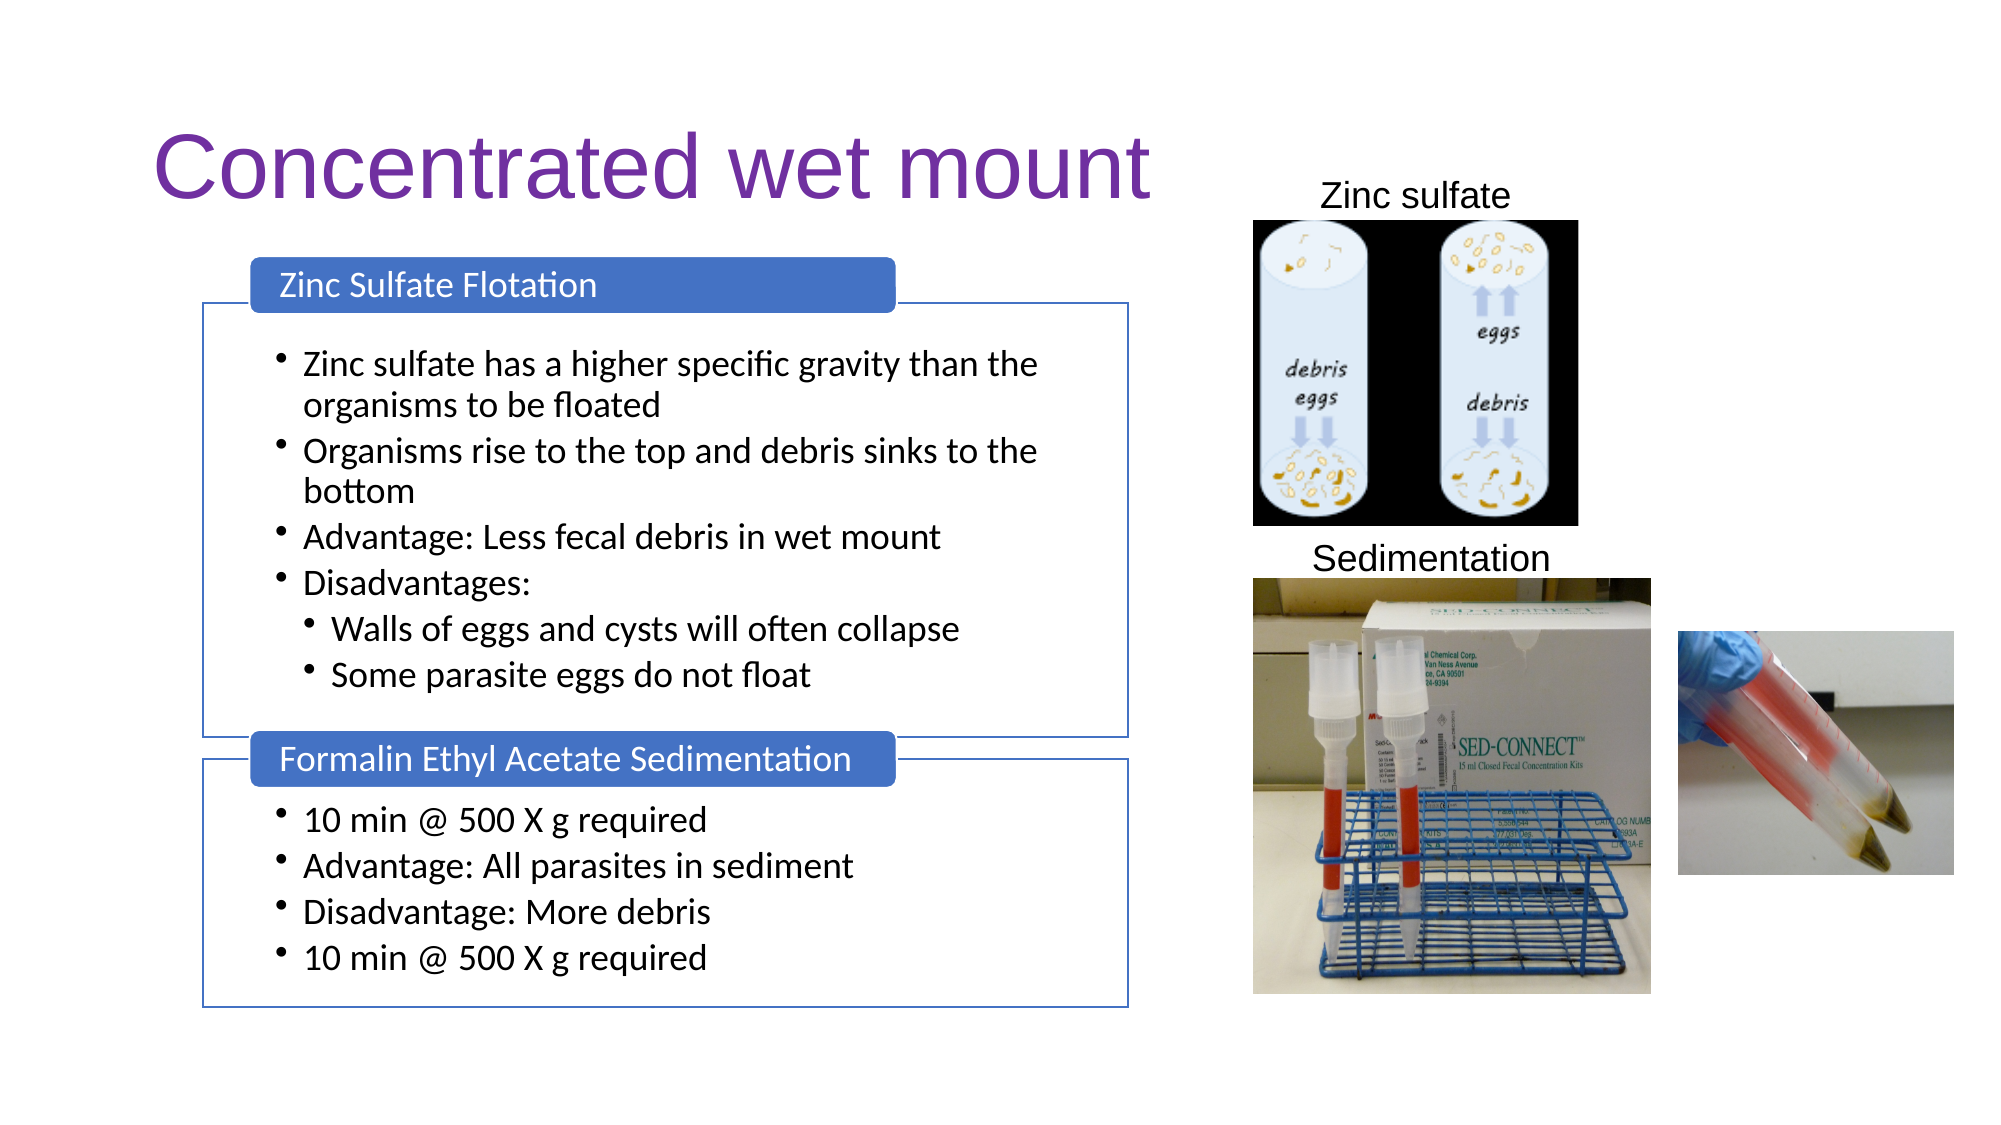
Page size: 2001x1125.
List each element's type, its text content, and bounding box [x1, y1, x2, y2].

text_box Zinc sulfate [1305, 163, 1527, 220]
text_box Sedimentation [1297, 526, 1566, 578]
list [203, 252, 1129, 1011]
picture [1253, 578, 1651, 994]
picture [1253, 220, 1579, 526]
picture [1678, 631, 1954, 876]
title Concentrated wet mount [137, 59, 1863, 278]
